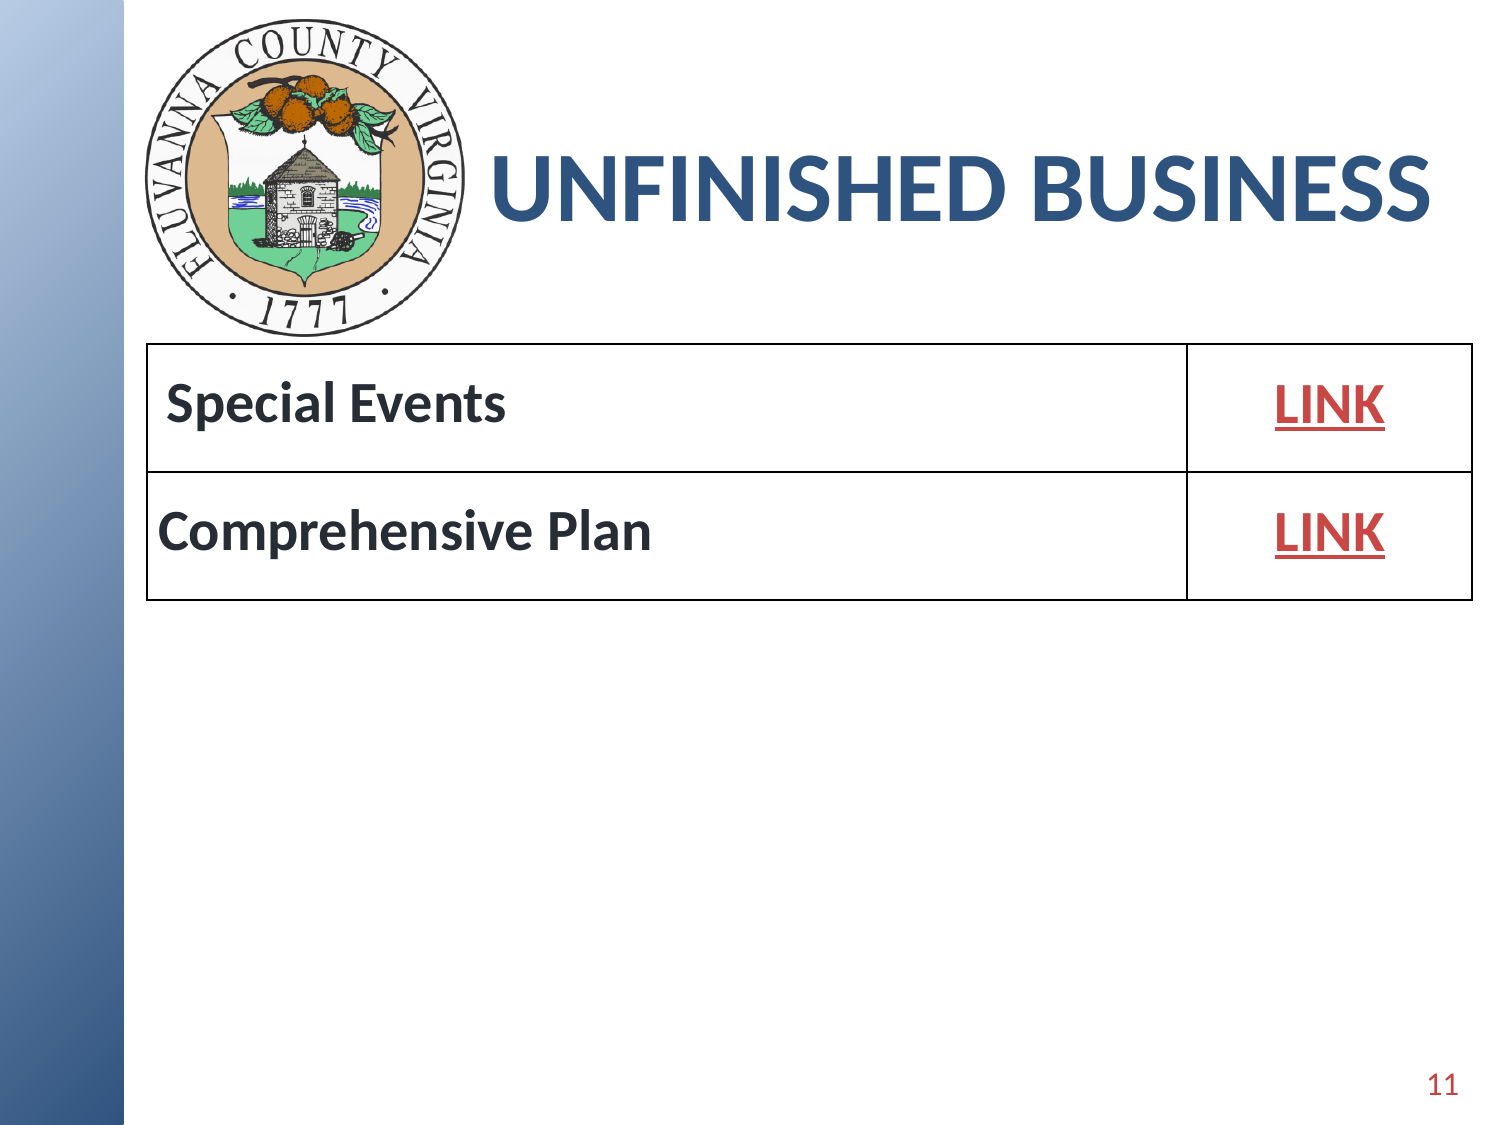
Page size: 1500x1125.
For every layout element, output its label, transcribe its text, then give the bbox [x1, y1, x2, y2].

slide_number 11 [1400, 1052, 1486, 1113]
table_cell LINK [1188, 473, 1471, 599]
title UNFINISHED BUSINESS [474, 12, 1475, 350]
table_header LINK [1188, 345, 1471, 471]
table_header Special Events [148, 345, 1186, 471]
picture [137, 15, 471, 349]
table_cell Comprehensive Plan [148, 473, 1186, 539]
text_box [93, 539, 1356, 600]
